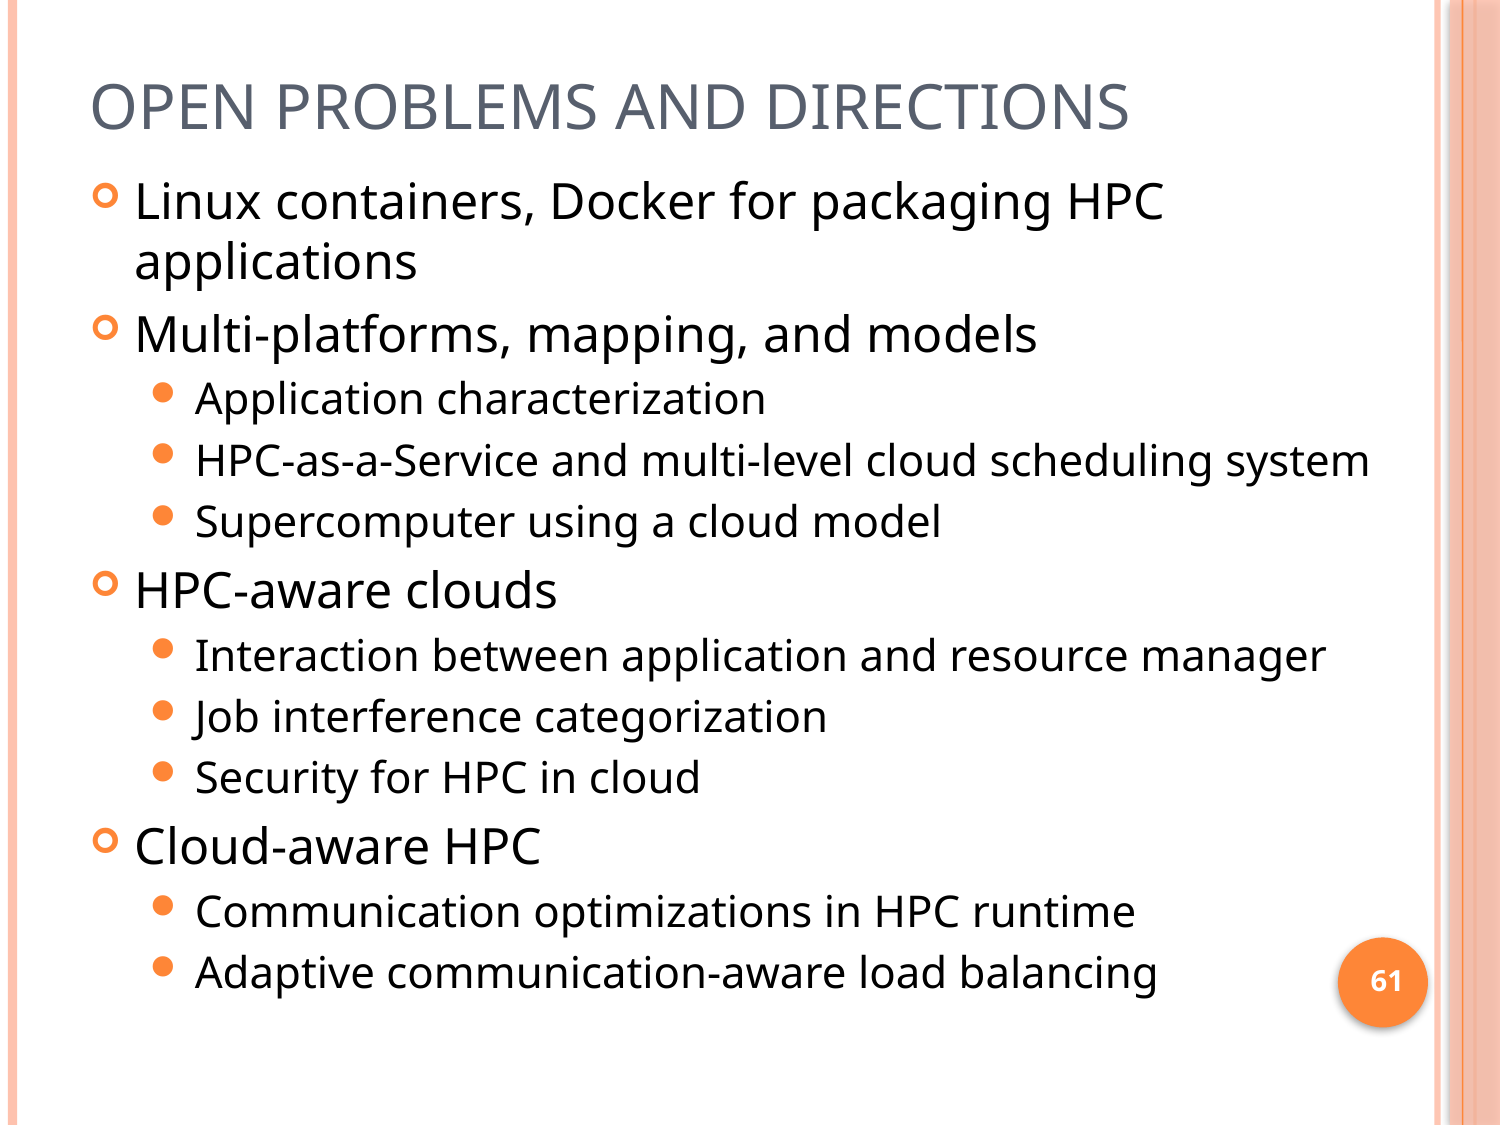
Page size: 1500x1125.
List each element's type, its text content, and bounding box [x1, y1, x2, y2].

text_box 61 [1337, 939, 1438, 1025]
list Linux containers, Docker for packaging HPC applications Multi-platforms, mapping, and models Application characterization HPC-as-a-Service and multi-level cloud scheduling system Supercomputer using a cloud model HPC-aware clouds Interaction between application and resource manager Job interference categorization Security for HPC in cloud Cloud-aware HPC Communication optimizations in HPC runtime Adaptive communication-aware load balancing [75, 162, 1425, 1013]
title Open Problems and Directions [75, 0, 1300, 150]
